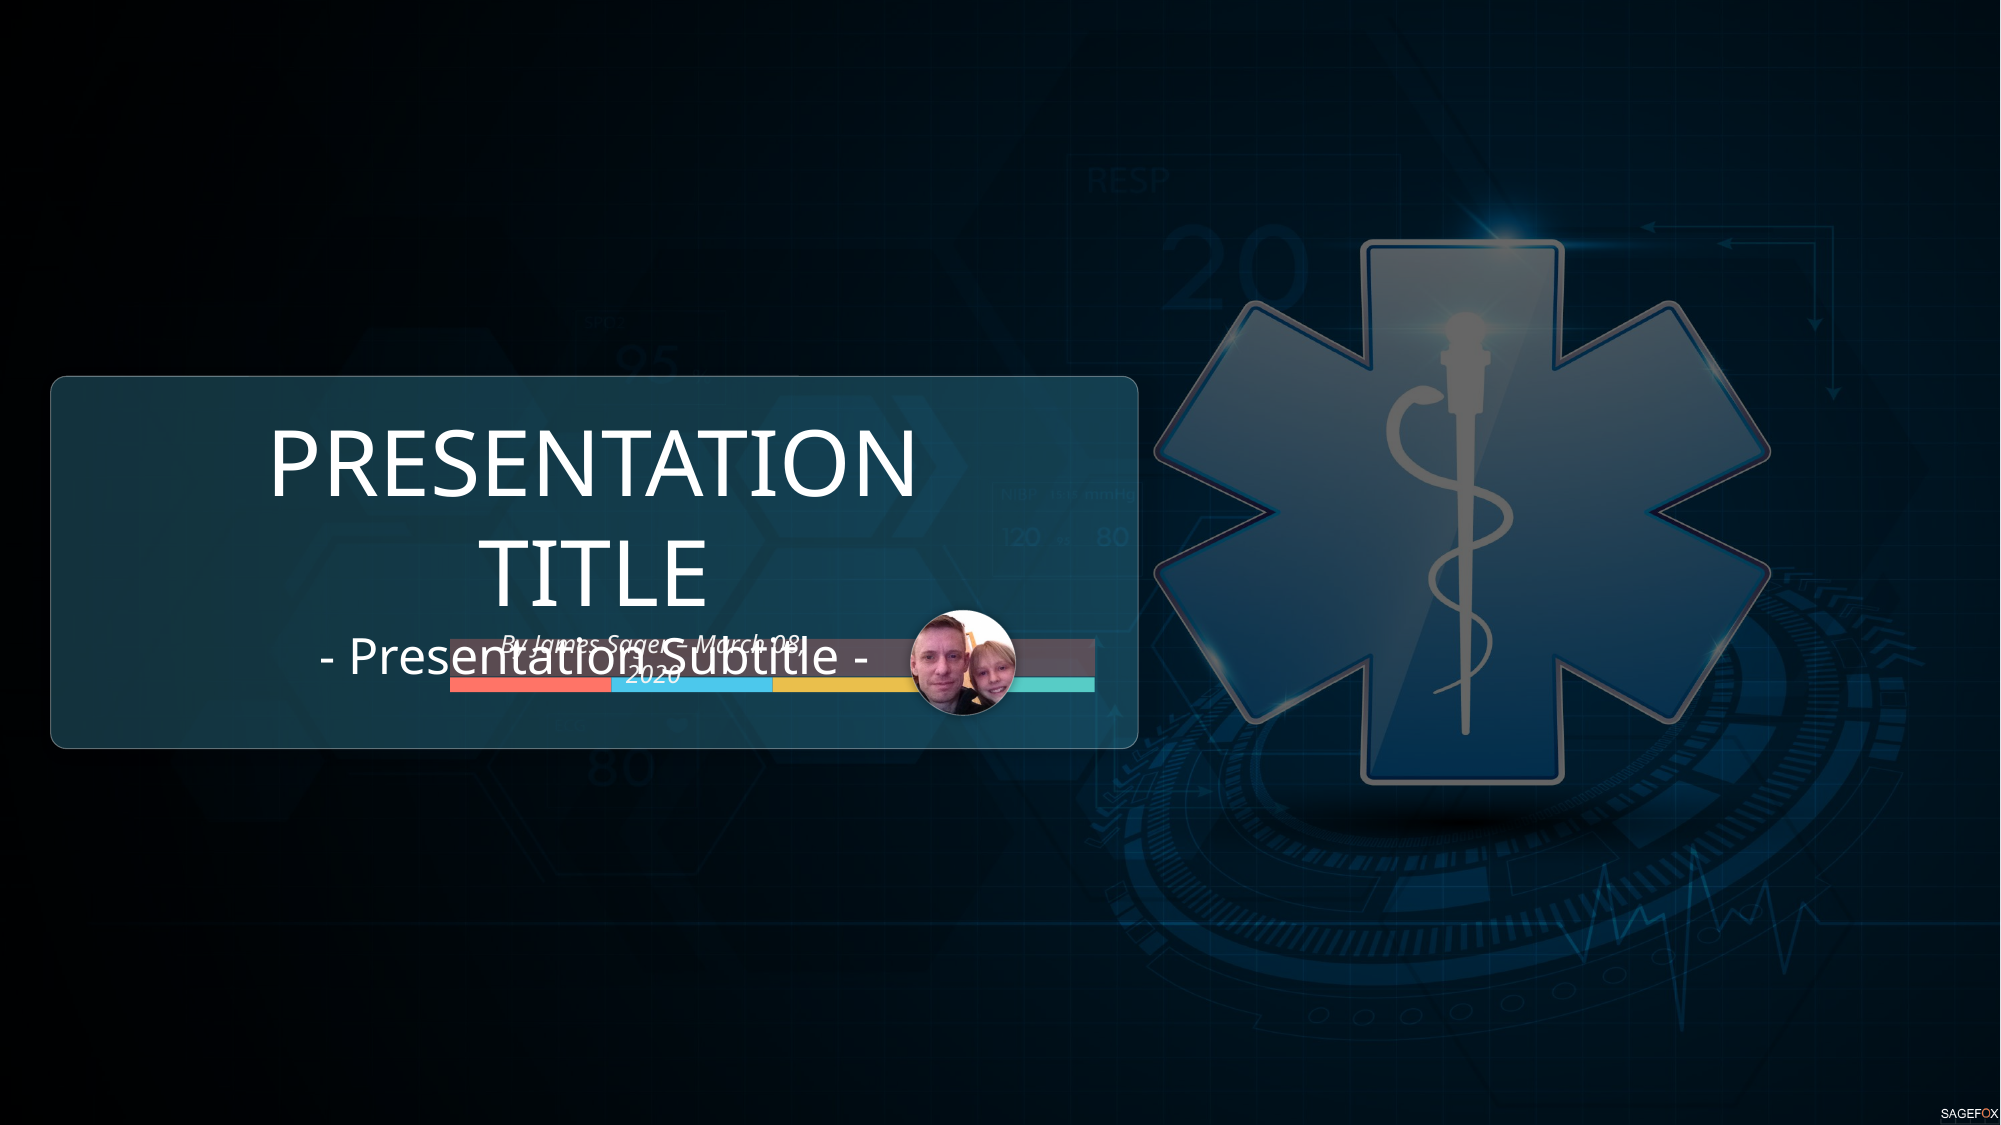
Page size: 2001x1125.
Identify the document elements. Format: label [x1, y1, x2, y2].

text_box [50, 376, 1139, 749]
picture [0, 0, 2001, 1125]
